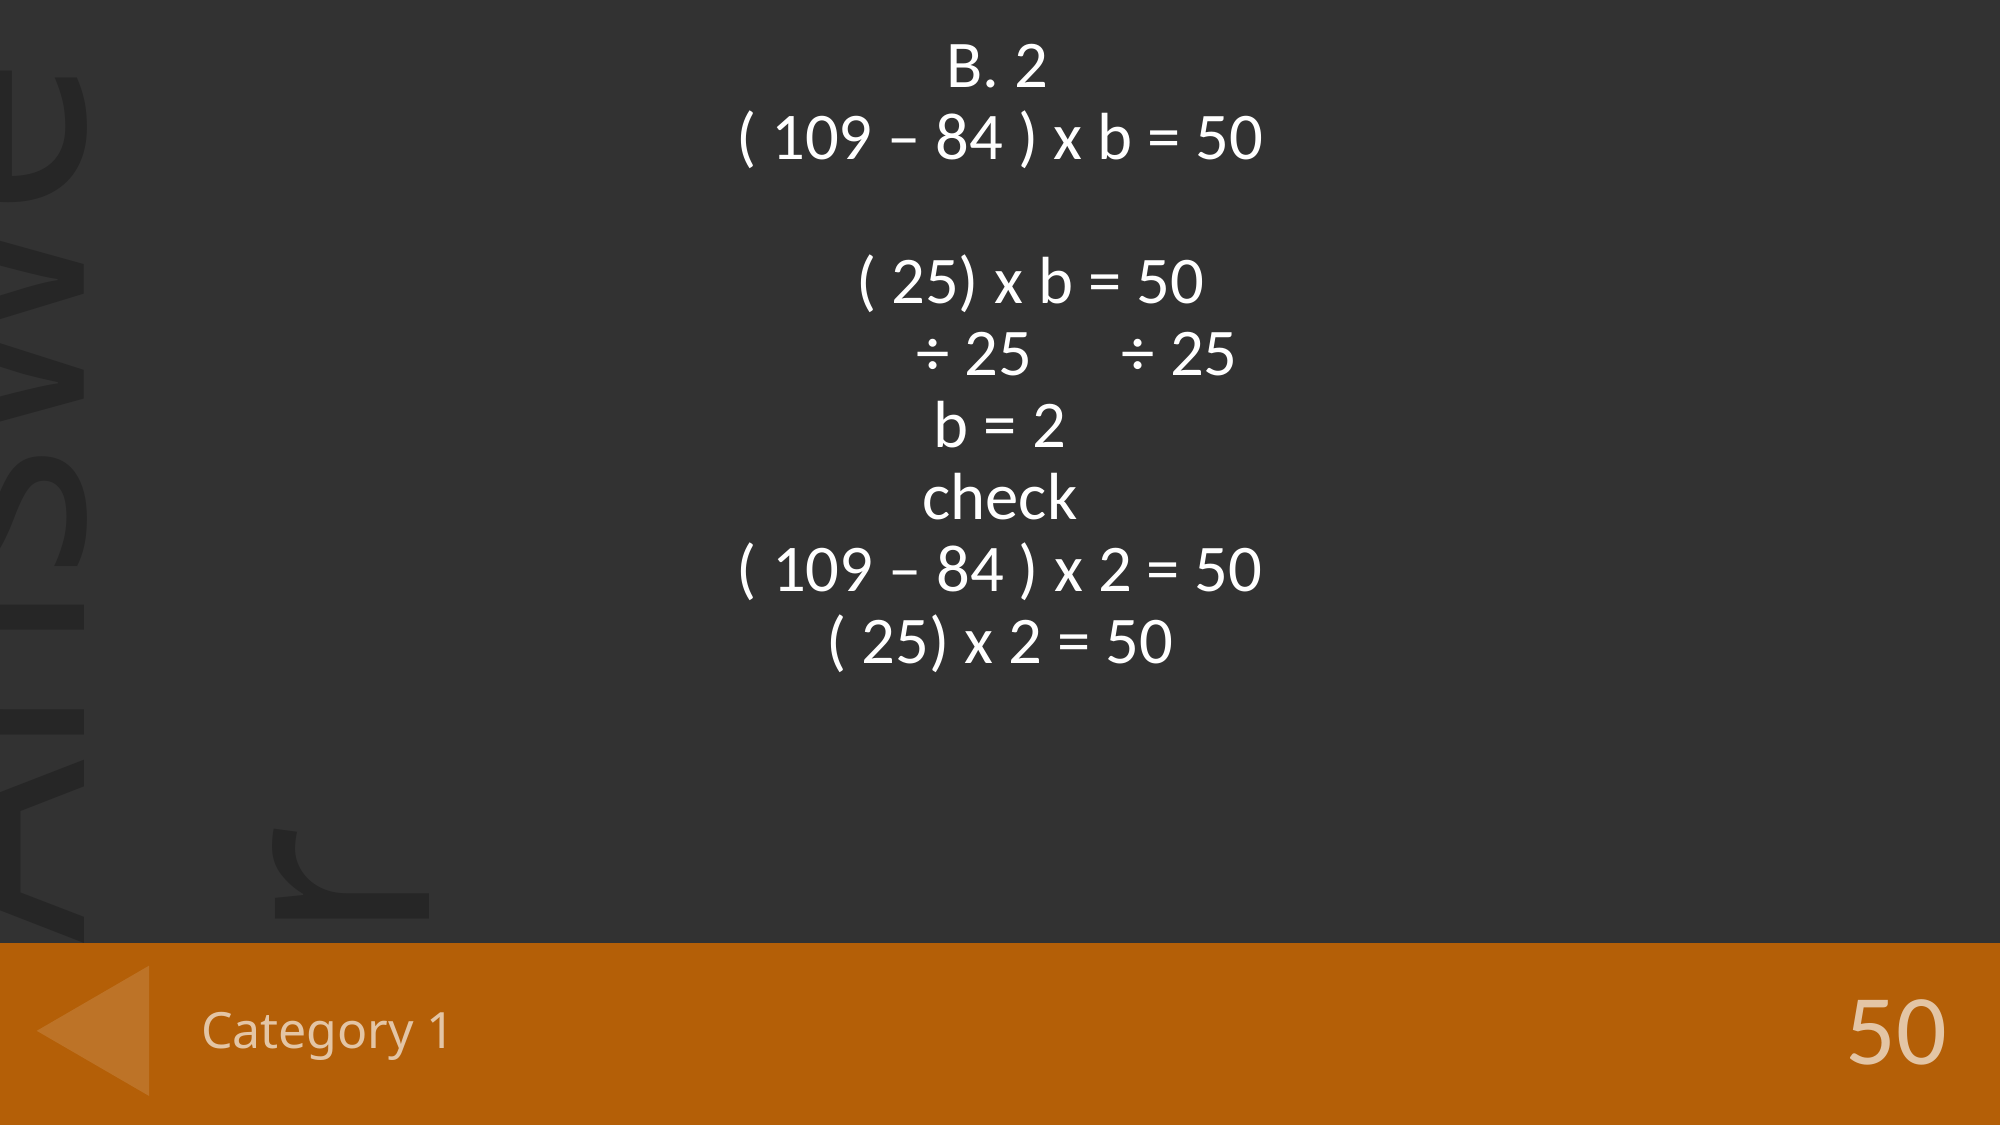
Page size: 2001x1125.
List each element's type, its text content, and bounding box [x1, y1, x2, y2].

list 50 [1494, 967, 1963, 1097]
title Category 1 [185, 967, 1494, 1097]
list B. 2 ( 109 – 84 ) x b = 50 ( 25) x b = 50 ÷ 25 ÷ 25 b = 2 check ( 109 – 84 ) x 2 = 50 ( 25) x 2 = 50 [271, 48, 1729, 156]
